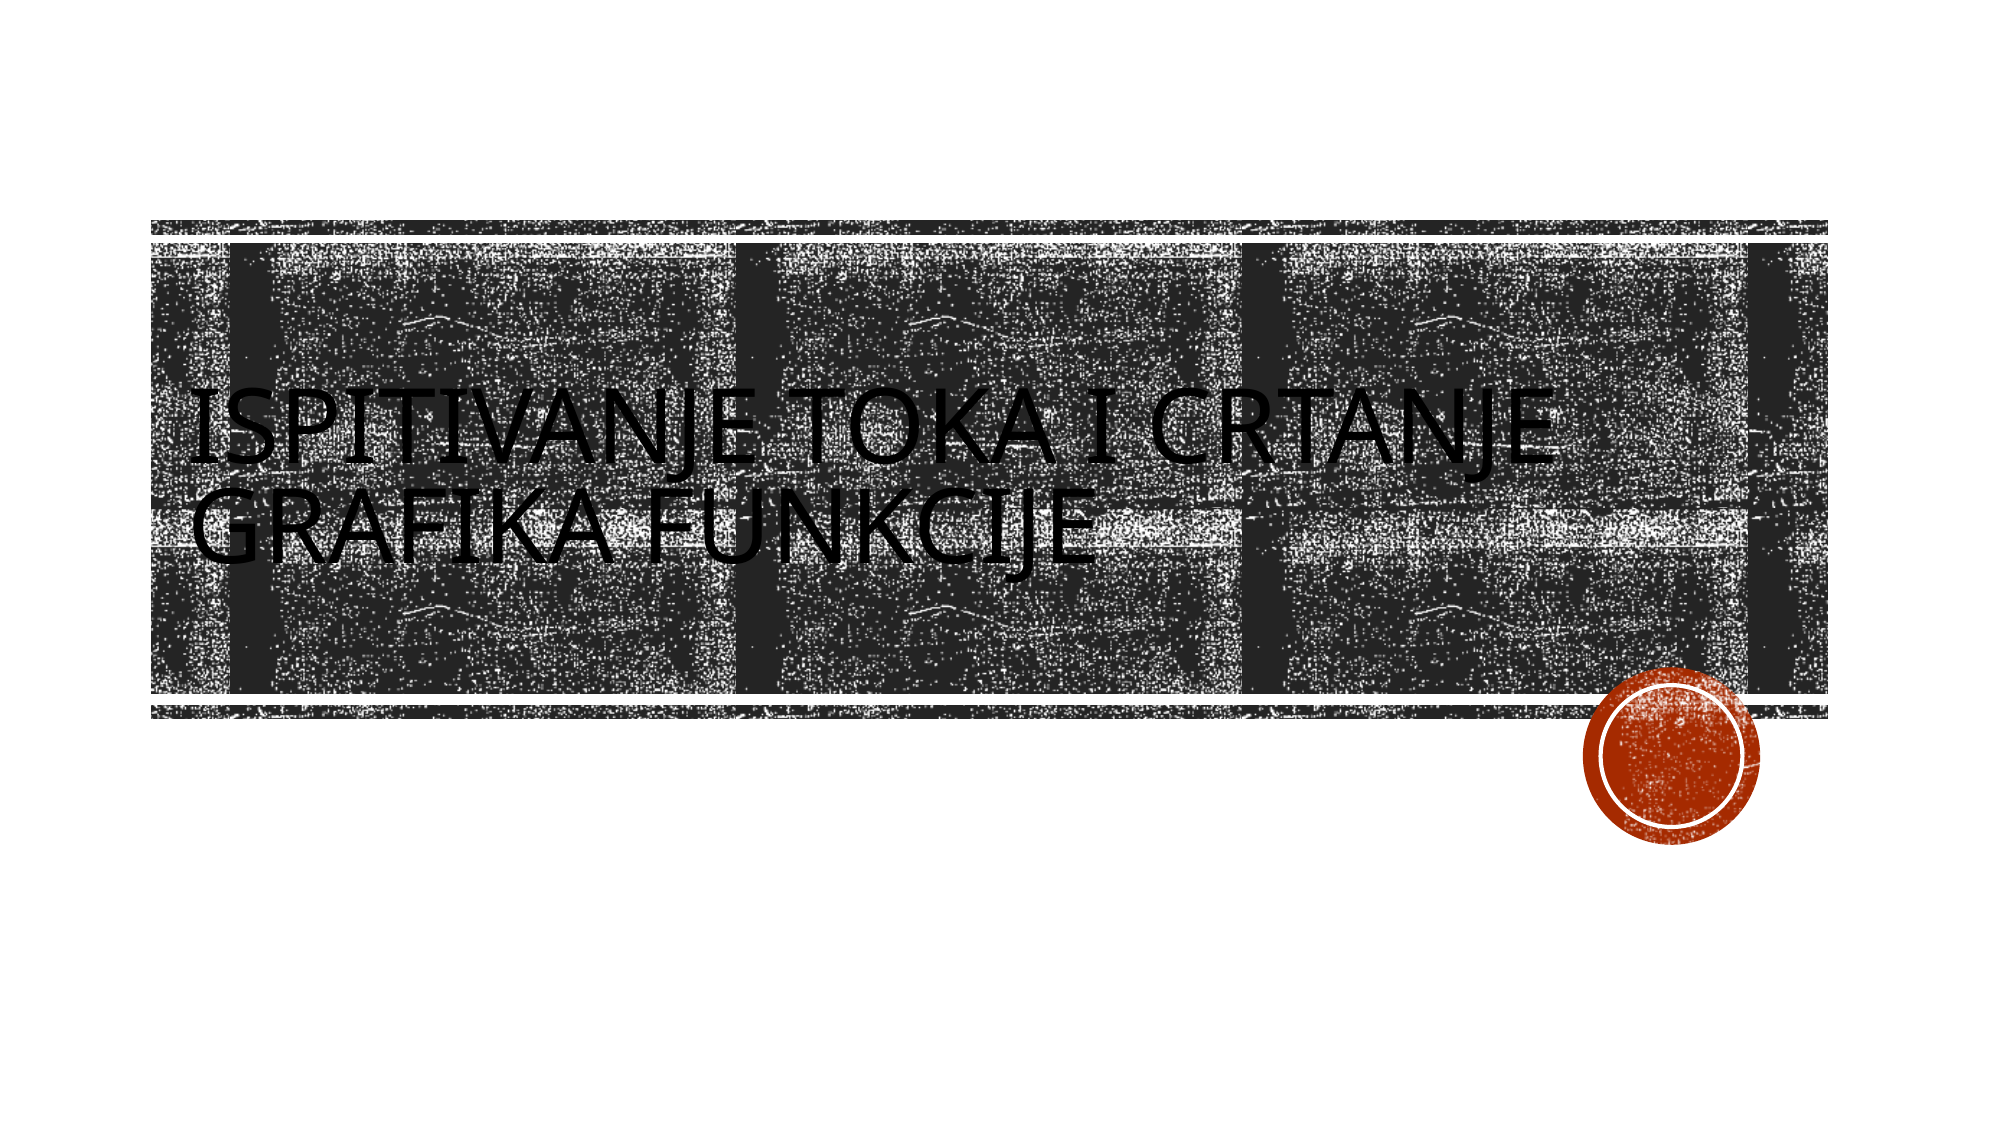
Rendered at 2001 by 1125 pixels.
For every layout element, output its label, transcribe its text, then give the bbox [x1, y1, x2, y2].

title Ispitivanje toka i crtanje grafika funkcije [172, 234, 1808, 733]
